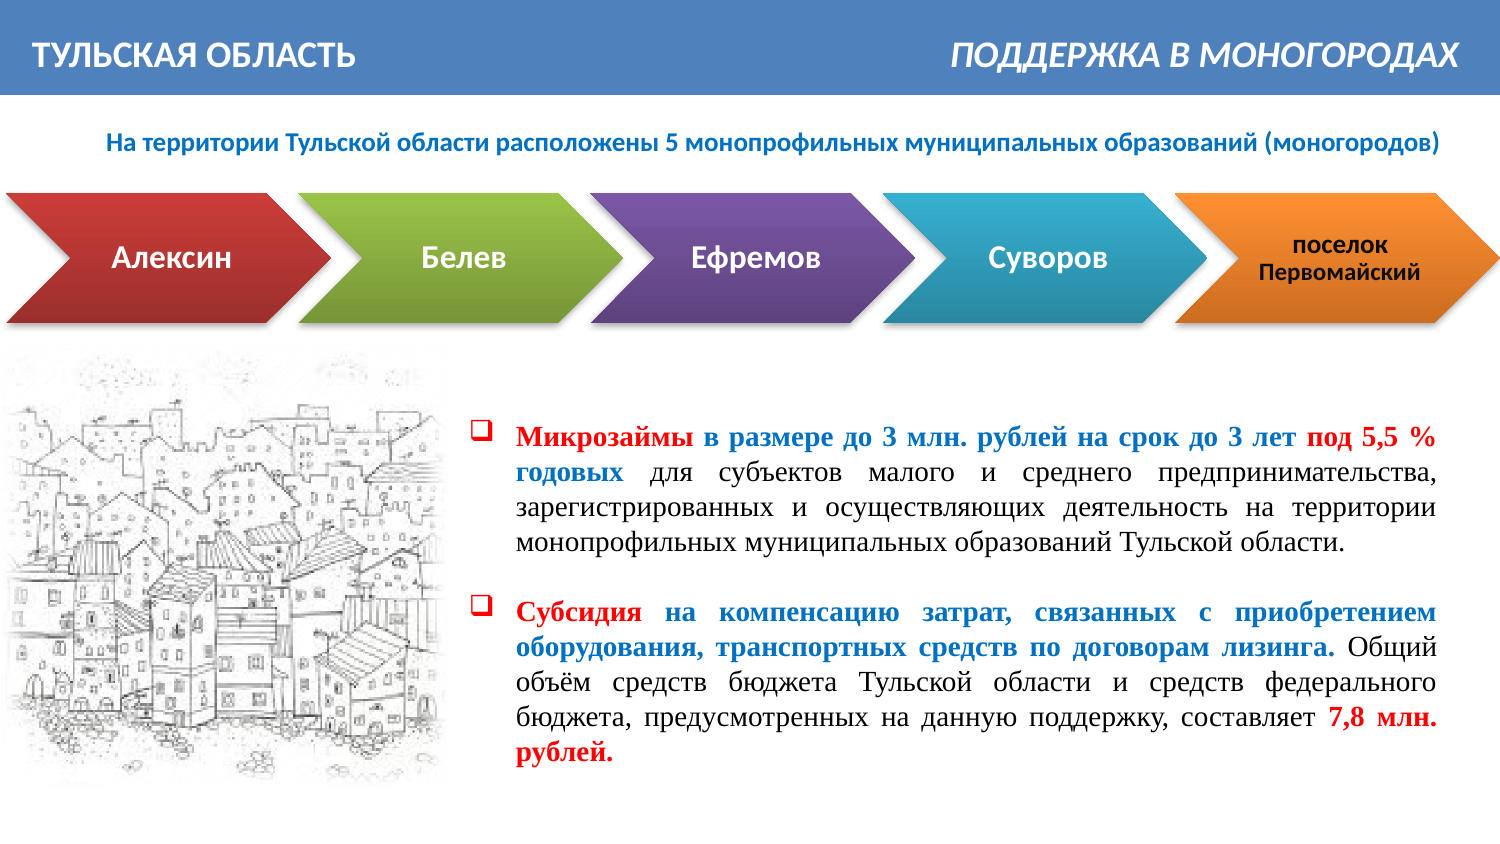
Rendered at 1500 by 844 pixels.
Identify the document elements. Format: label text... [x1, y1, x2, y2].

text_box ТУЛЬСКАЯ ОБЛАСТЬ [0, 22, 396, 83]
text_box ПОДДЕРЖКА В МОНОГОРОДАХ [811, 22, 1474, 83]
text_box На территории Тульской области расположены 5 монопрофильных муниципальных образований (моногородов) [17, 116, 1474, 165]
text_box Микрозаймы в размере до 3 млн. рублей на срок до 3 лет под 5,5 % годовых для субъектов малого и среднего предпринимательства, зарегистрированных и осуществляющих деятельность на территории монопрофильных муниципальных образований Тульской области. Субсидия на компенсацию затрат, связанных с приобретением оборудования, транспортных средств по договорам лизинга. Общий объём средств бюджета Тульской области и средств федерального бюджета, предусмотренных на данную поддержку, составляет 7,8 млн. рублей. [454, 410, 1453, 775]
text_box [5, 175, 1500, 341]
text_box [0, 0, 1500, 97]
picture [0, 338, 450, 789]
